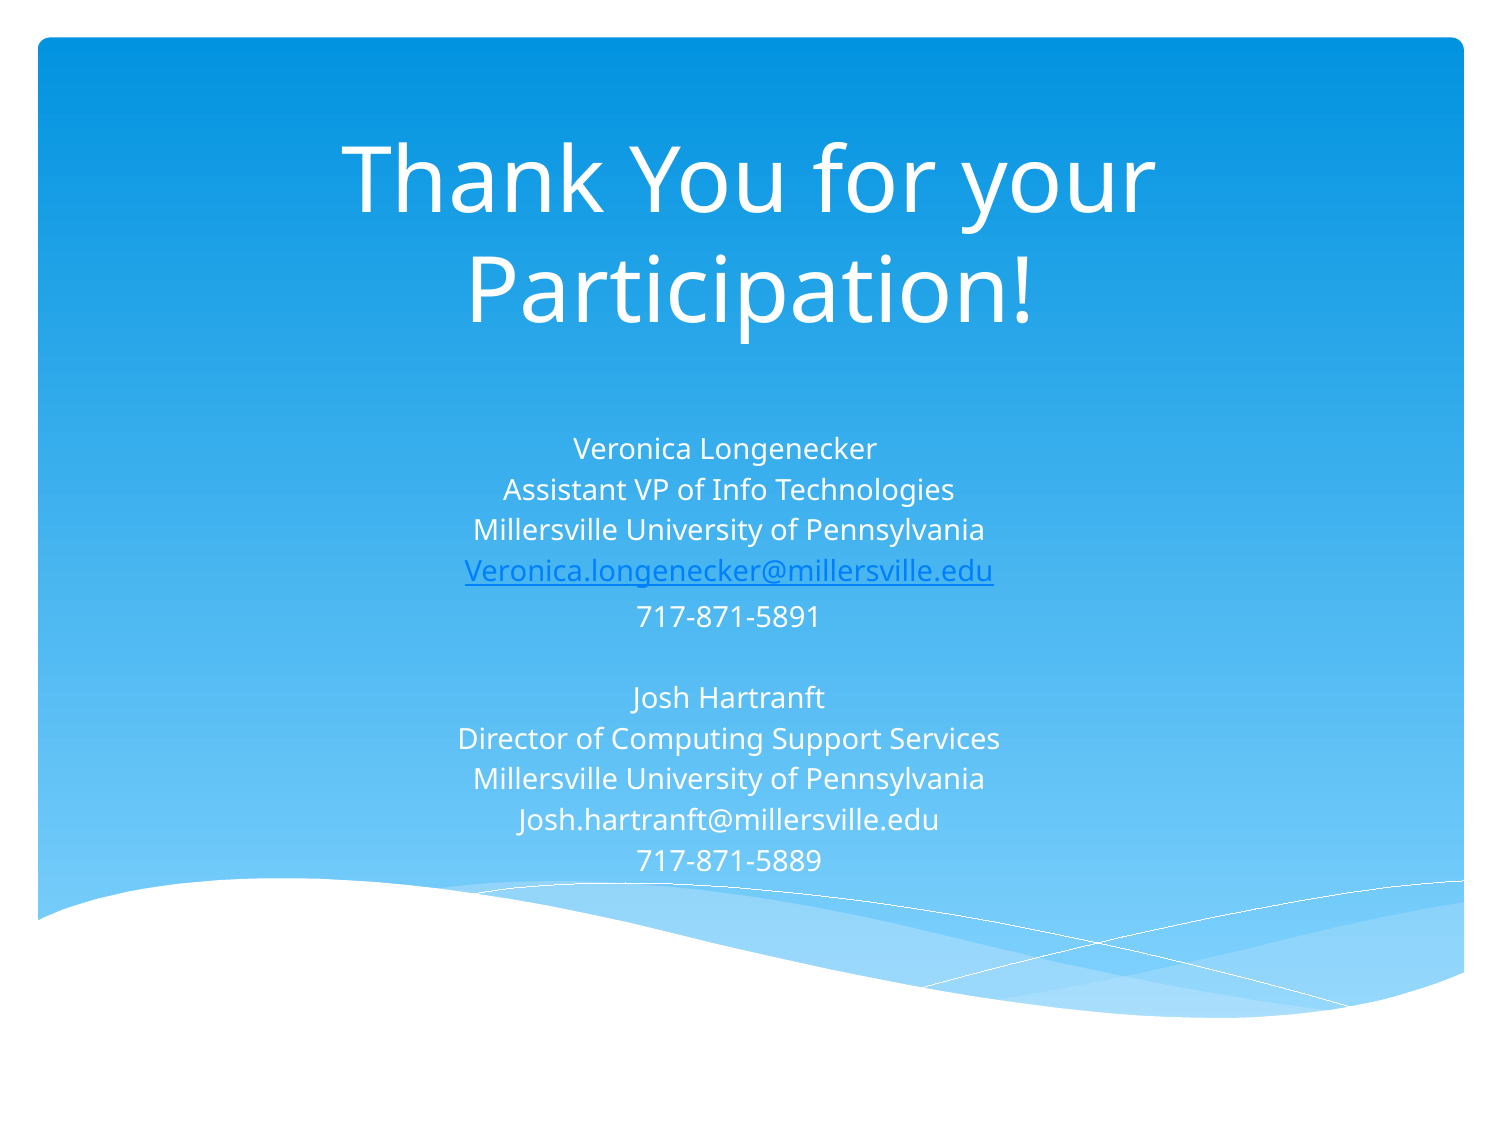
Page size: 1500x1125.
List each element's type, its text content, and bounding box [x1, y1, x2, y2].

subtitle Veronica Longenecker Assistant VP of Info Technologies Millersville University of Pennsylvania Veronica.longenecker@millersville.edu 717-871-5891 Josh Hartranft Director of Computing Support Services Millersville University of Pennsylvania Josh.hartranft@millersville.edu 717-871-5889 [183, 422, 1275, 886]
title Thank You for your Participation! [112, 56, 1388, 349]
